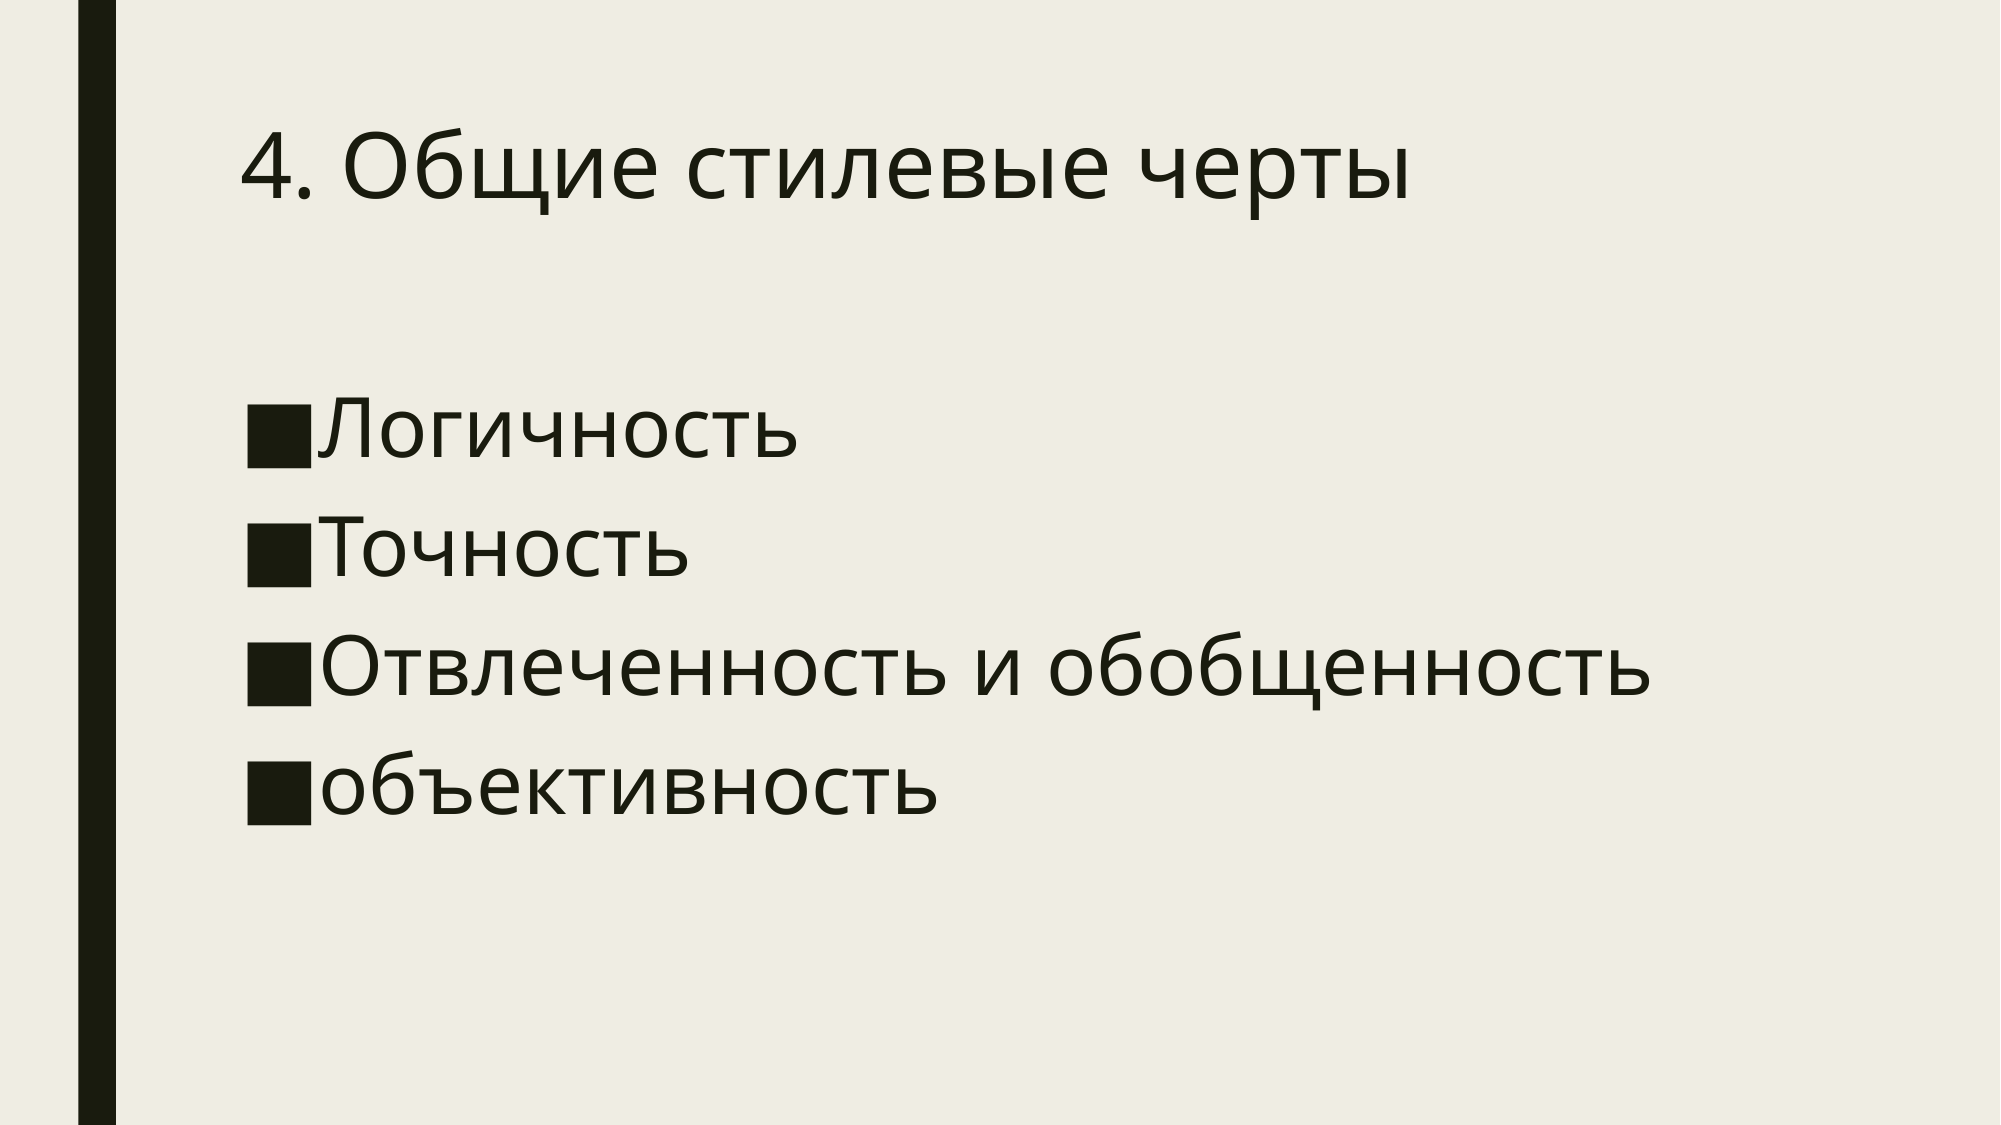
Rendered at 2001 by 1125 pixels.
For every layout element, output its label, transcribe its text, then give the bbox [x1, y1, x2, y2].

title 4. Общие стилевые черты [225, 112, 1800, 357]
list Логичность Точность Отвлеченность и обобщенность объективность [225, 375, 1800, 963]
